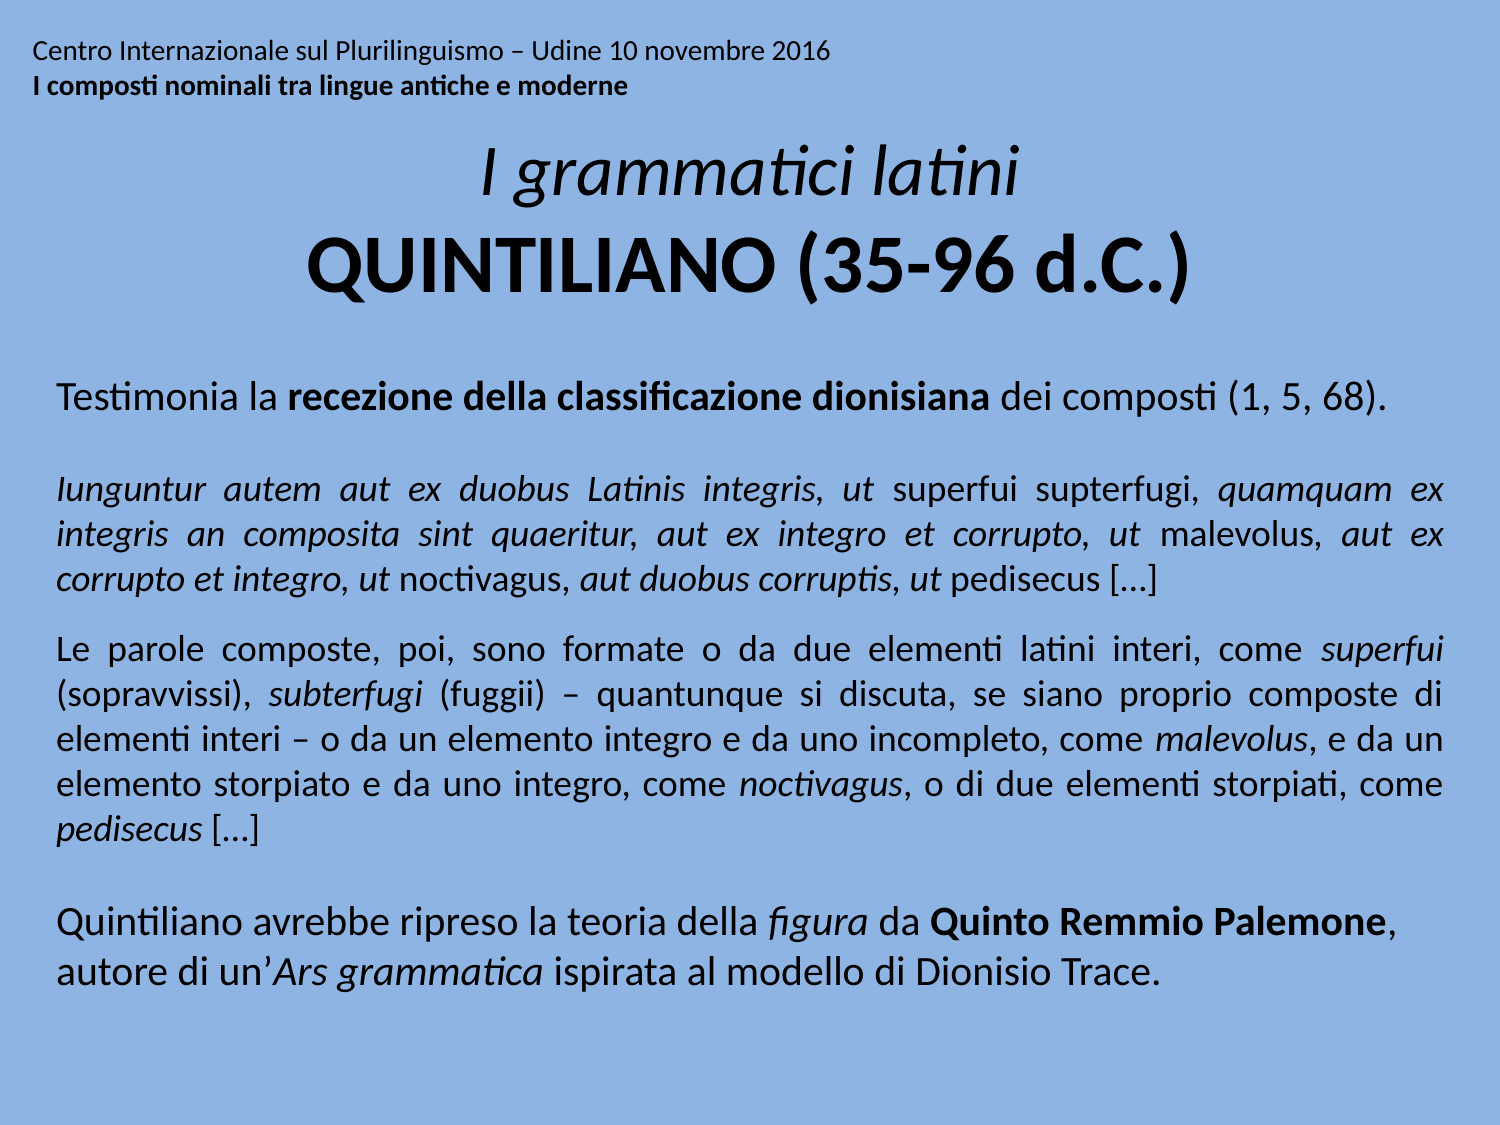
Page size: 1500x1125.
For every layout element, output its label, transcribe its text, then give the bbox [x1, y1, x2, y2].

title Centro Internazionale sul Plurilinguismo – Udine 10 novembre 2016 I composti nominali tra lingue antiche e moderne [17, 19, 1483, 114]
text_box Testimonia la recezione della classificazione dionisiana dei composti (1, 5, 68). Iunguntur autem aut ex duobus Latinis integris, ut superfui supterfugi, quamquam ex integris an composita sint quaeritur, aut ex integro et corrupto, ut malevolus, aut ex corrupto et integro, ut noctivagus, aut duobus corruptis, ut pedisecus […] Le parole composte, poi, sono formate o da due elementi latini interi, come superfui (sopravvissi), subterfugi (fuggii) – quantunque si discuta, se siano proprio composte di elementi interi – o da un elemento integro e da uno incompleto, come malevolus, e da un elemento storpiato e da uno integro, come noctivagus, o di due elementi storpiati, come pedisecus […] Quintiliano avrebbe ripreso la teoria della figura da Quinto Remmio Palemone, autore di un’Ars grammatica ispirata al modello di Dionisio Trace. [41, 361, 1459, 1002]
text_box I grammatici latini QUINTILIANO (35-96 d.C.) [41, 114, 1459, 317]
